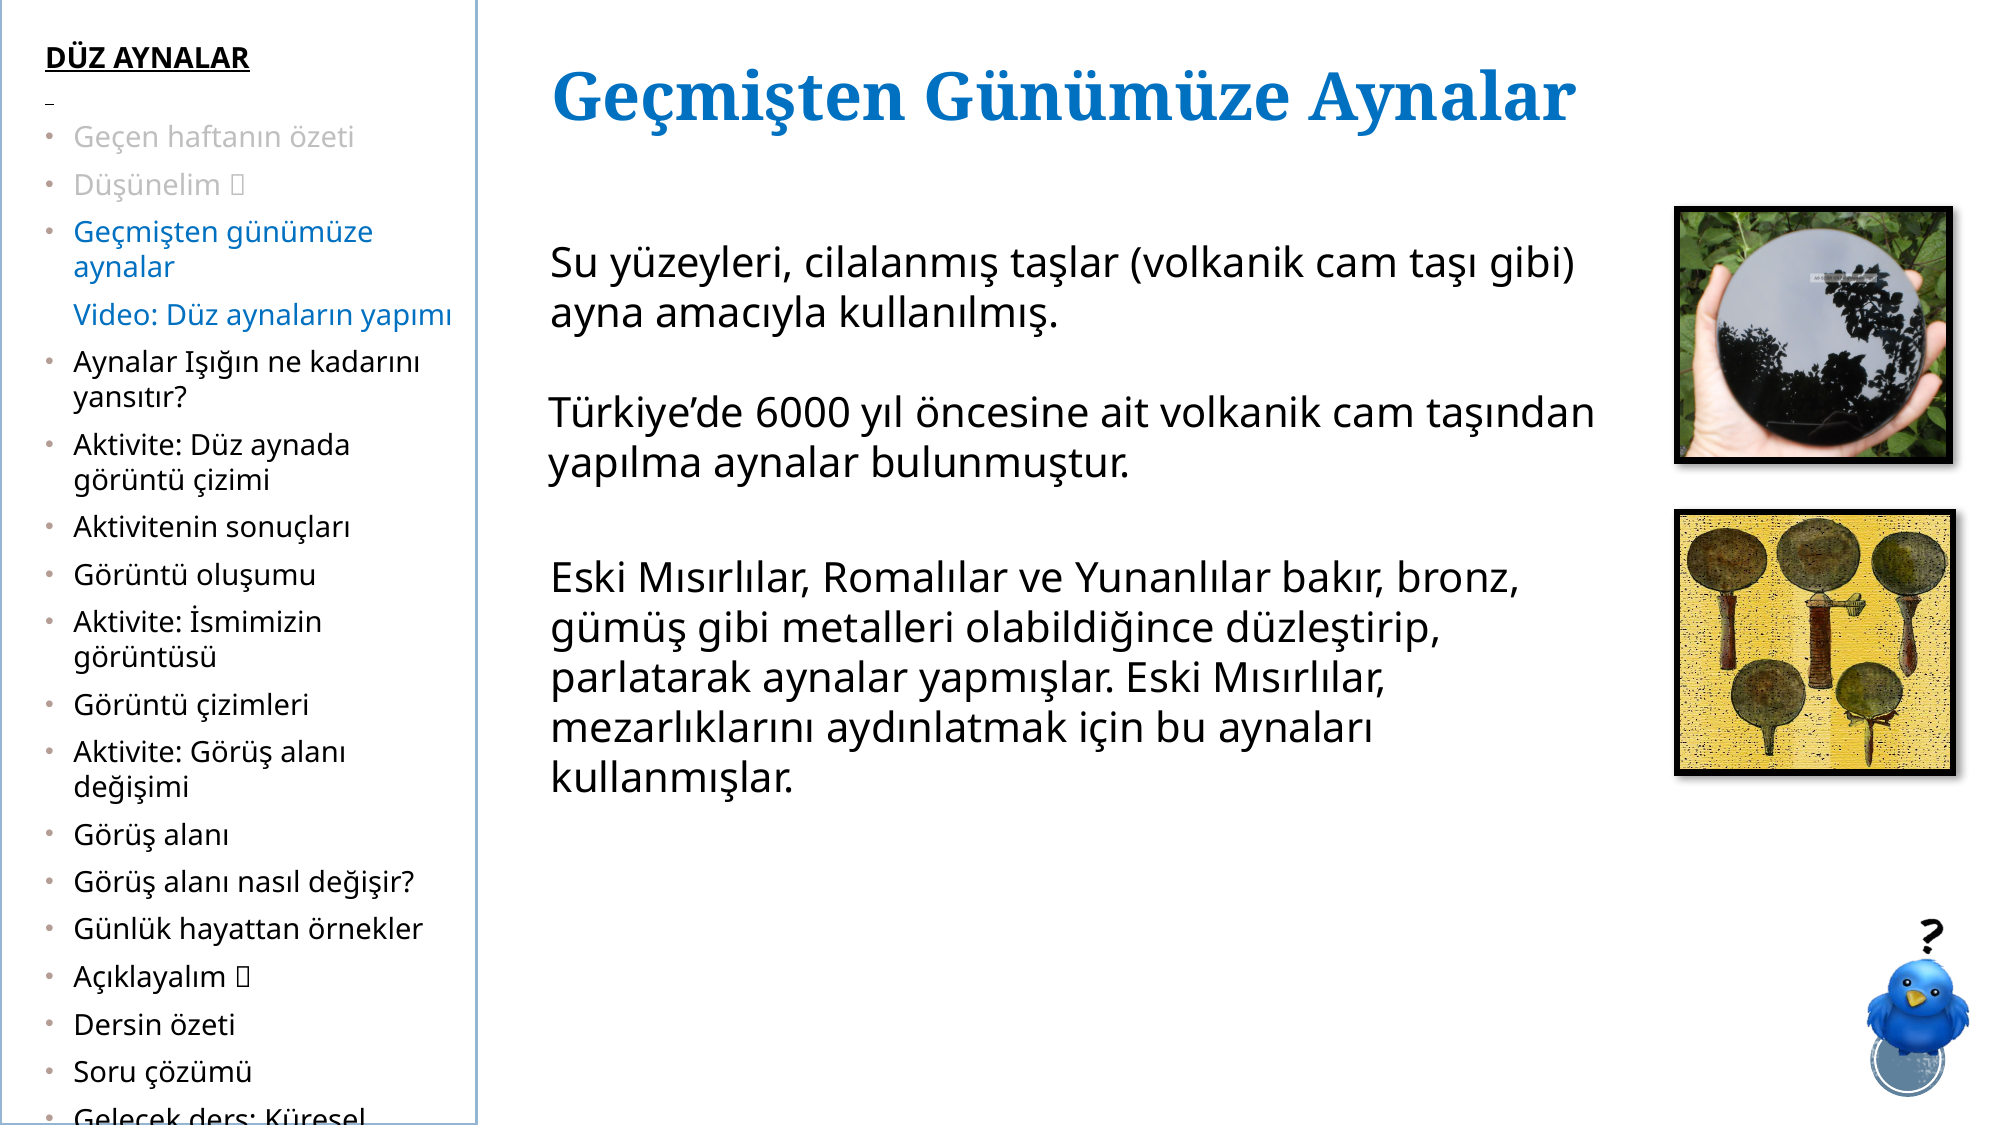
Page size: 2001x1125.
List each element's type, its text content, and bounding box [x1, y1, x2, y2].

picture [1680, 212, 1946, 457]
title Geçmişten Günümüze Aynalar [536, 47, 2000, 152]
picture [1852, 913, 1986, 1071]
text_box Su yüzeyleri, cilalanmış taşlar (volkanik cam taşı gibi) ayna amacıyla kullanılmış. [536, 228, 1649, 344]
text_box Eski Mısırlılar, Romalılar ve Yunanlılar bakır, bronz, gümüş gibi metalleri olabildiğince düzleştirip, parlatarak aynalar yapmışlar. Eski Mısırlılar, mezarlıklarını aydınlatmak için bu aynaları kullanmışlar. [536, 543, 1645, 809]
text_box Türkiye’de 6000 yıl öncesine ait volkanik cam taşından yapılma aynalar bulunmuştur. [533, 378, 1626, 494]
text_box DÜZ AYNALAR Geçen haftanın özeti Düşünelim  Geçmişten günümüze aynalar Video: Düz aynaların yapımı Aynalar Işığın ne kadarını yansıtır? Aktivite: Düz aynada görüntü çizimi Aktivitenin sonuçları Görüntü oluşumu Aktivite: İsmimizin görüntüsü Görüntü çizimleri Aktivite: Görüş alanı değişimi Görüş alanı Görüş alanı nasıl değişir? Günlük hayattan örnekler Açıklayalım  Dersin özeti Soru çözümü Gelecek ders: Küresel aynalar [0, 0, 478, 1125]
picture [1680, 515, 1950, 770]
